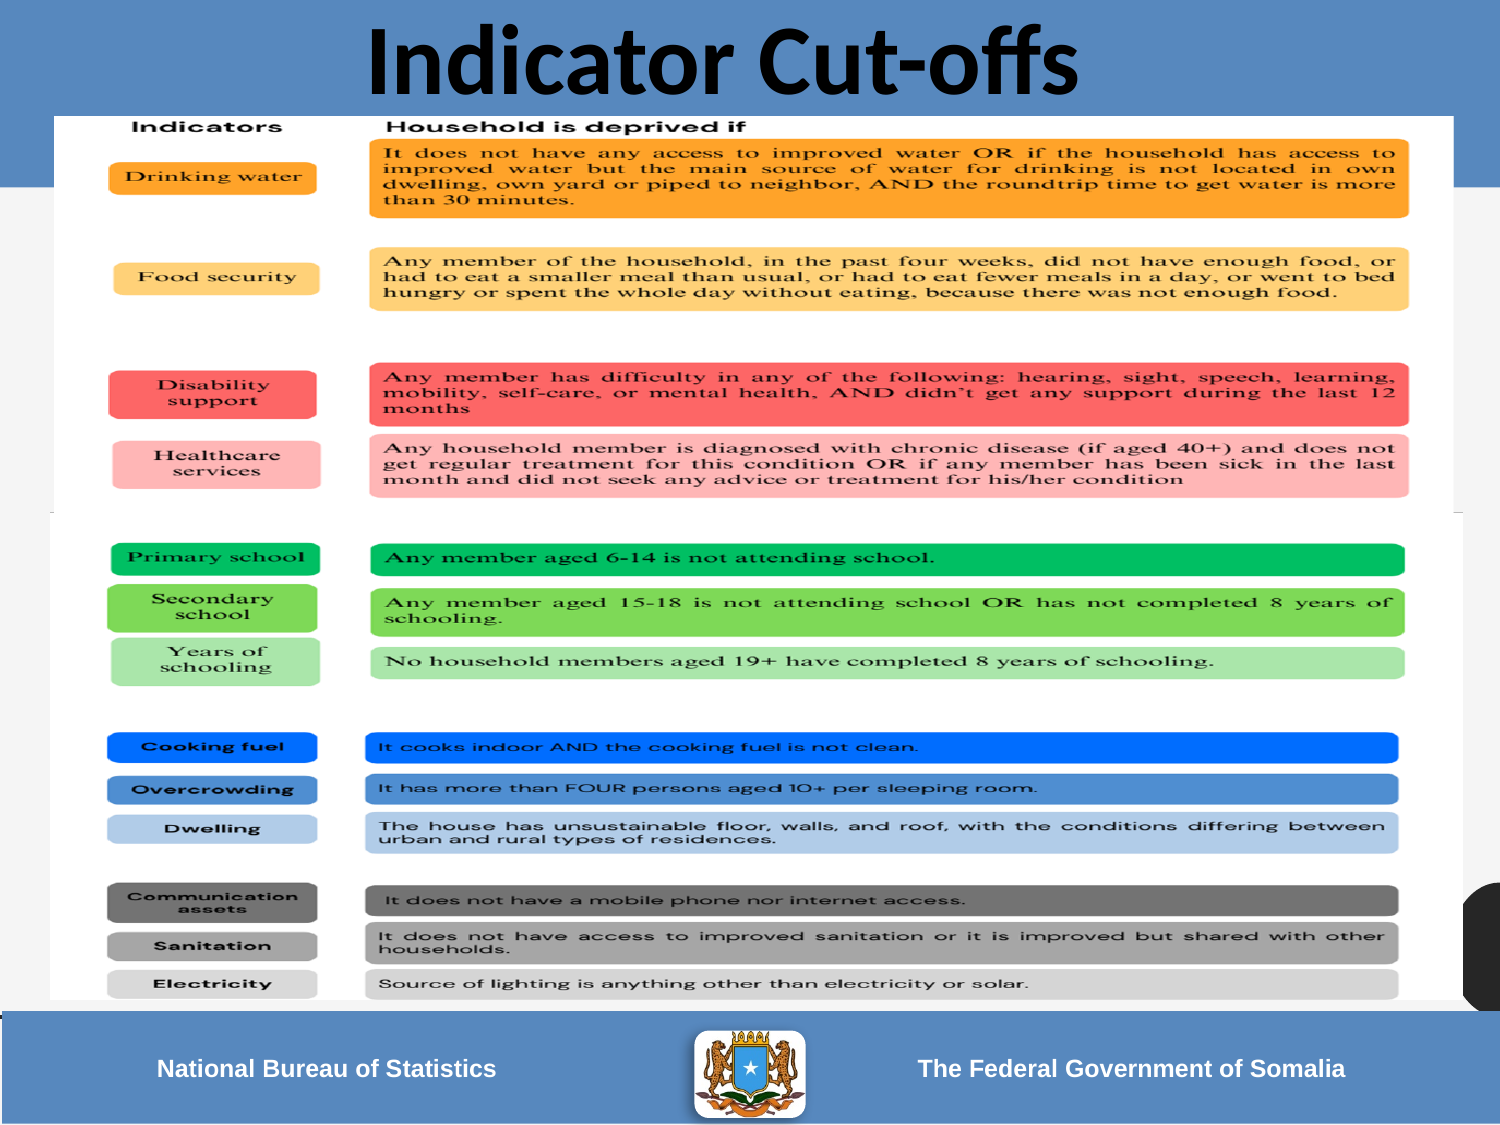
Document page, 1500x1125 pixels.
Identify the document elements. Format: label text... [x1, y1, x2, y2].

picture [694, 1030, 806, 1118]
text_box Indicator Cut-offs [0, 0, 1449, 243]
picture [49, 116, 1463, 1000]
